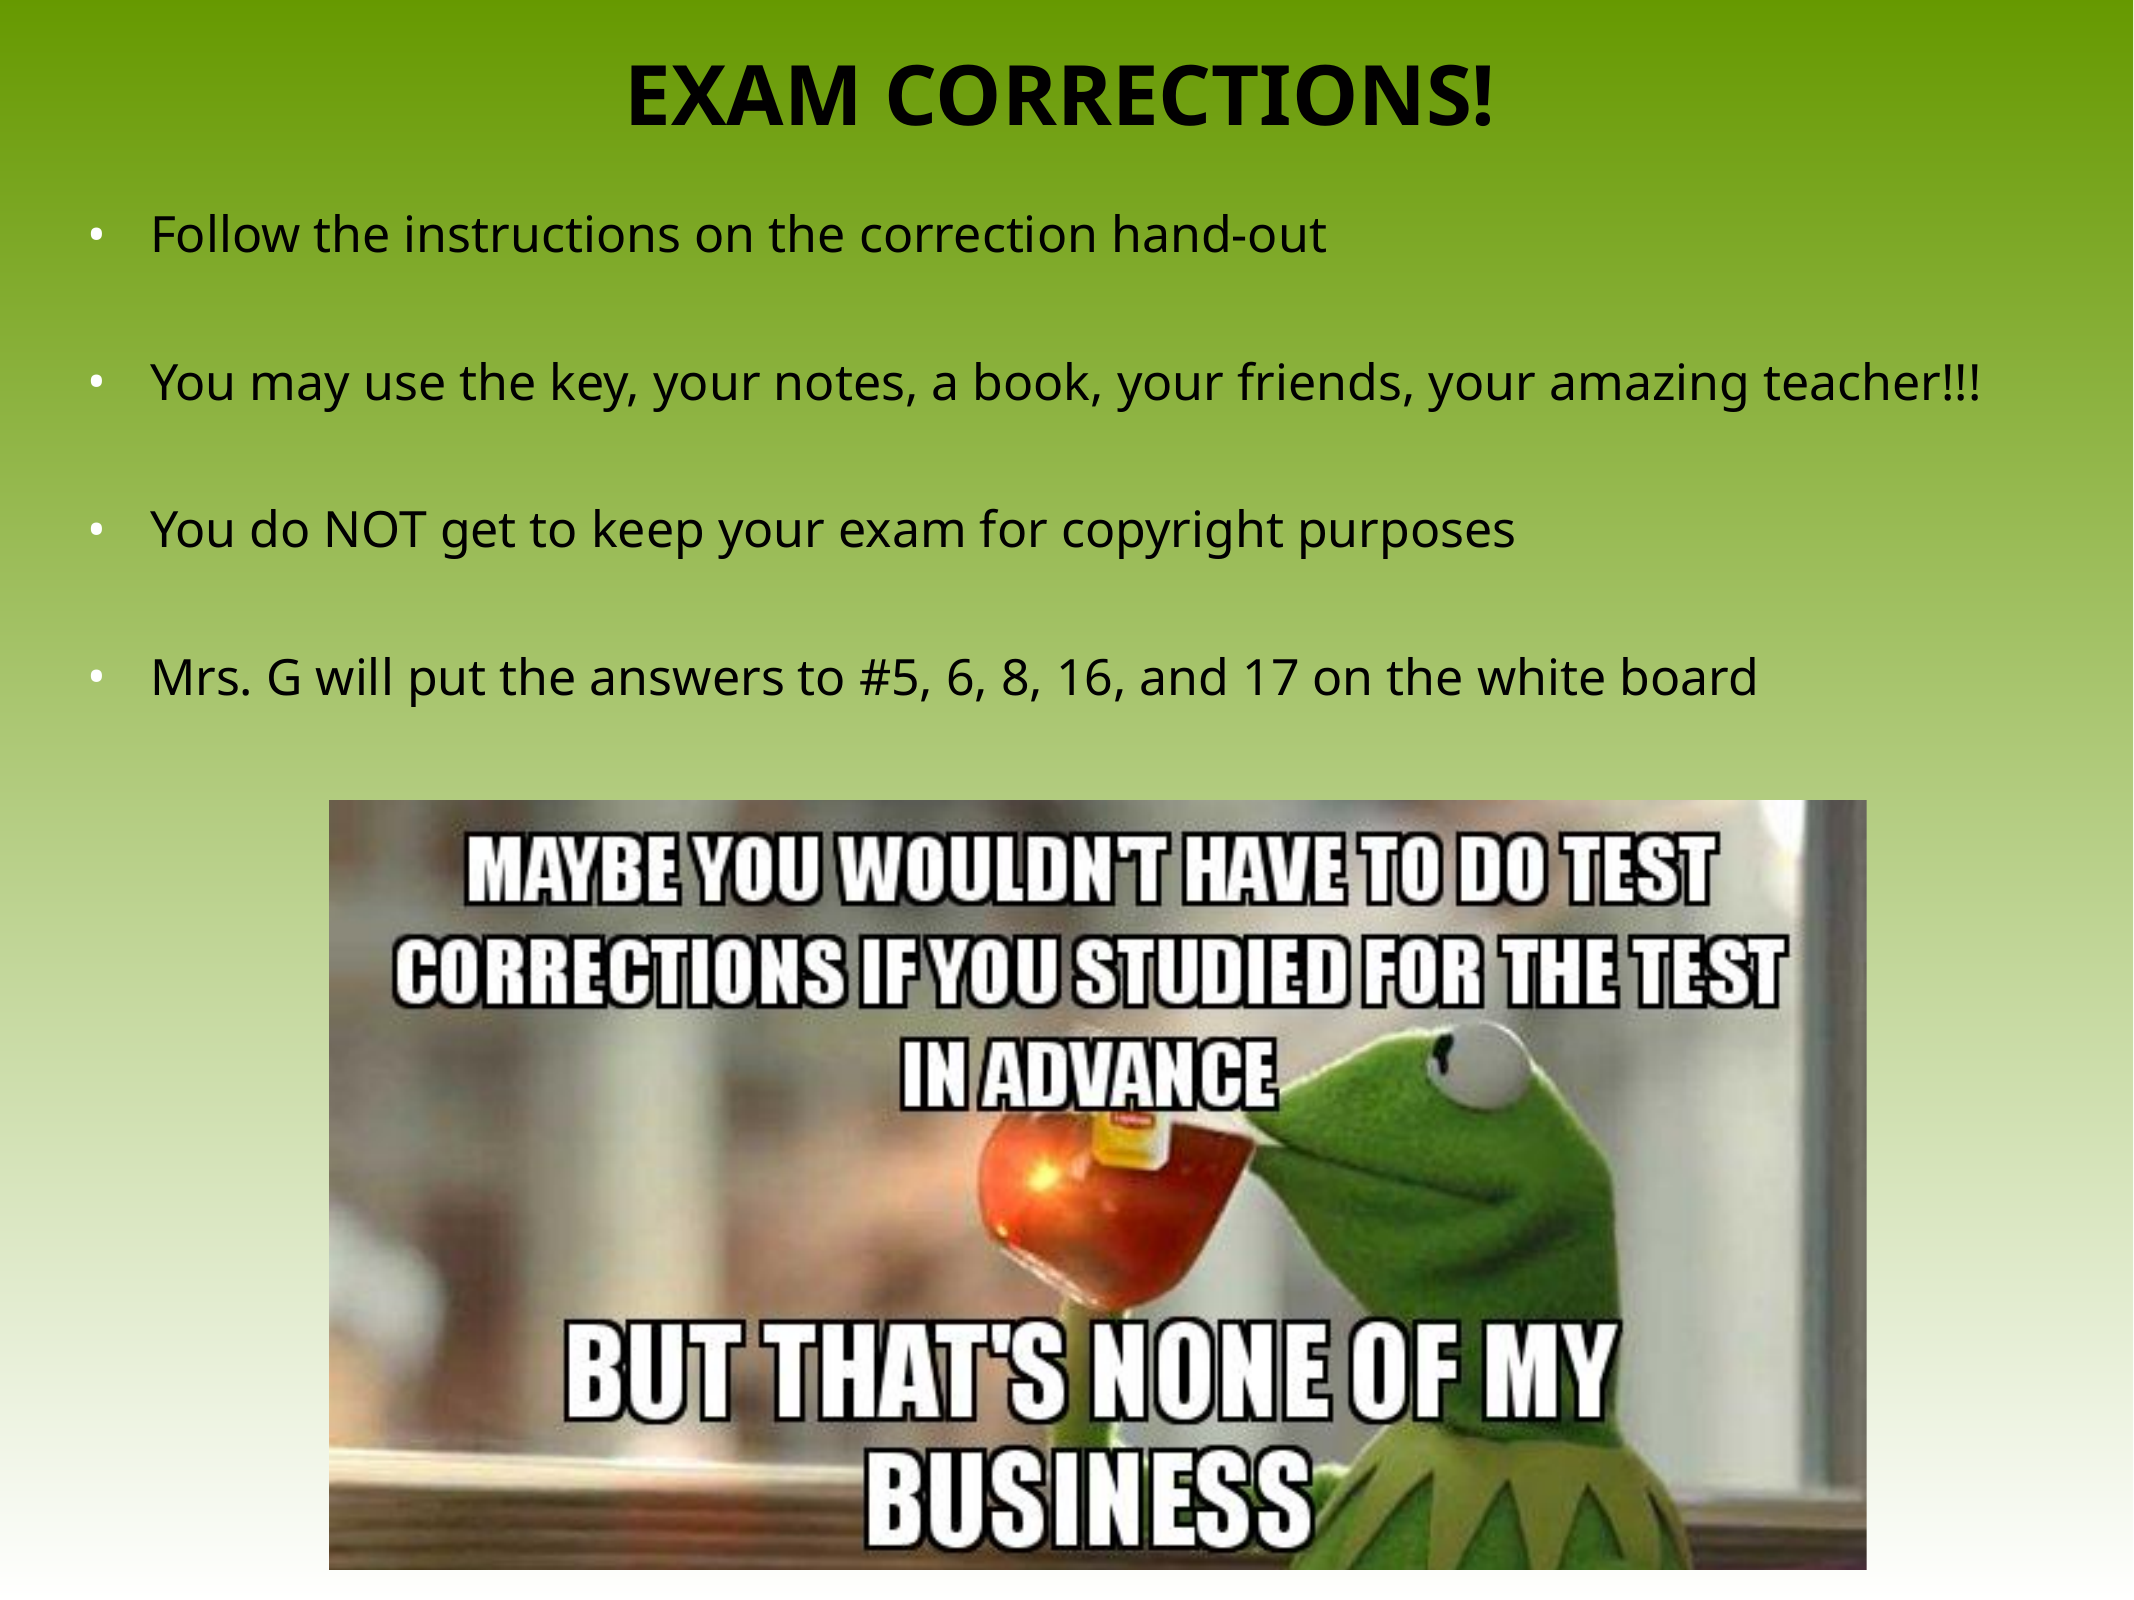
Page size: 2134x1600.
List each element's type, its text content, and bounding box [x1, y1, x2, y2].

list EXAM CORRECTIONS! [41, 1, 2080, 151]
picture [328, 799, 1867, 1570]
list Follow the instructions on the correction hand-out You may use the key, your notes, a book, your friends, your amazing teacher!!! You do NOT get to keep your exam for copyright purposes Mrs. G will put the answers to #5, 6, 8, 16, and 17 on the white board [79, 462, 2117, 713]
